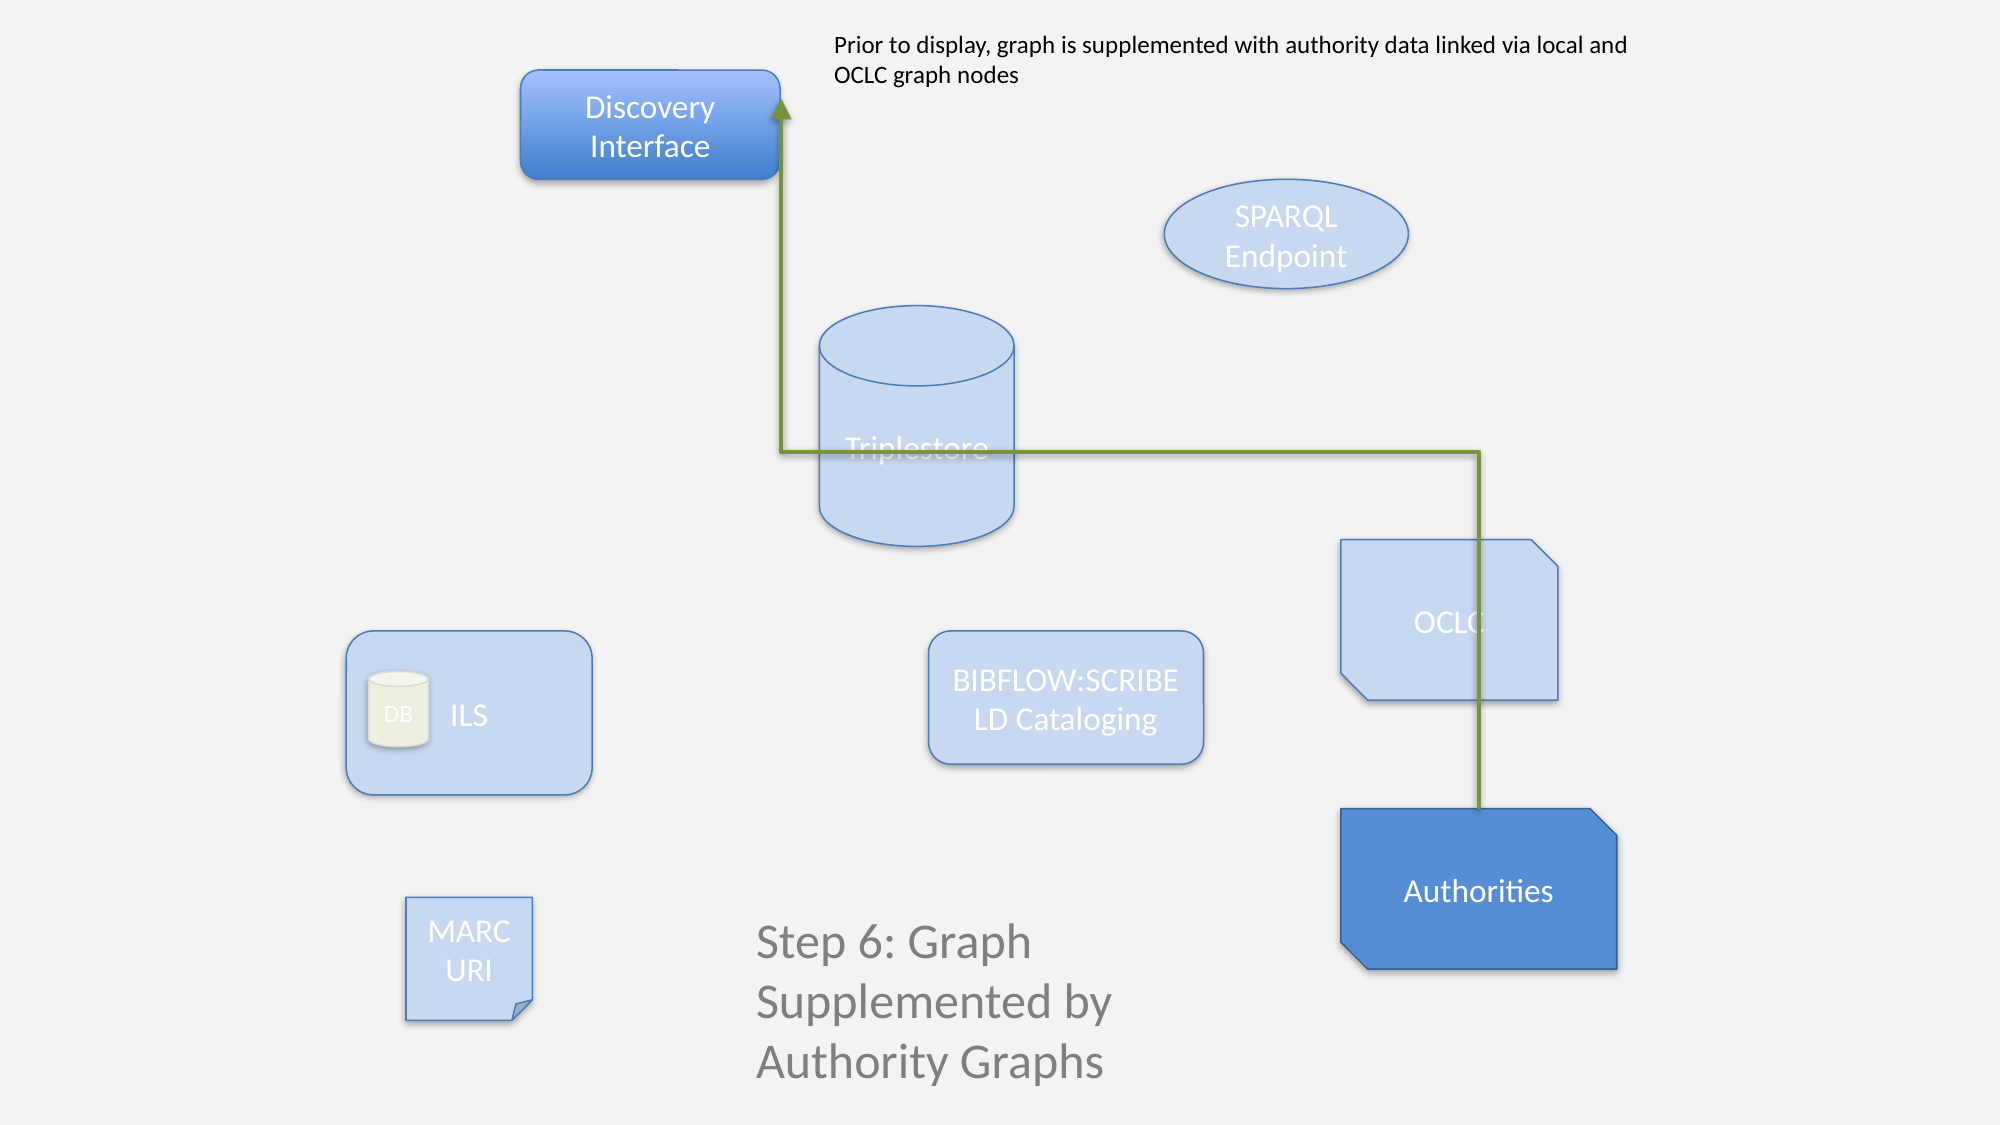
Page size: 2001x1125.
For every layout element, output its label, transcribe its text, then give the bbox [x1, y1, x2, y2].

text_box Authorities [1340, 896, 1618, 970]
text_box Prior to display, graph is supplemented with authority data linked via local and OCLC graph nodes [819, 21, 1651, 96]
text_box Discovery Interface [519, 69, 781, 181]
text_box DB [367, 670, 430, 748]
text_box MARCURI [405, 896, 534, 1022]
text_box Step 6: Graph Supplemented by Authority Graphs [741, 900, 1261, 1096]
text_box ILS [345, 630, 593, 796]
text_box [780, 98, 1618, 890]
